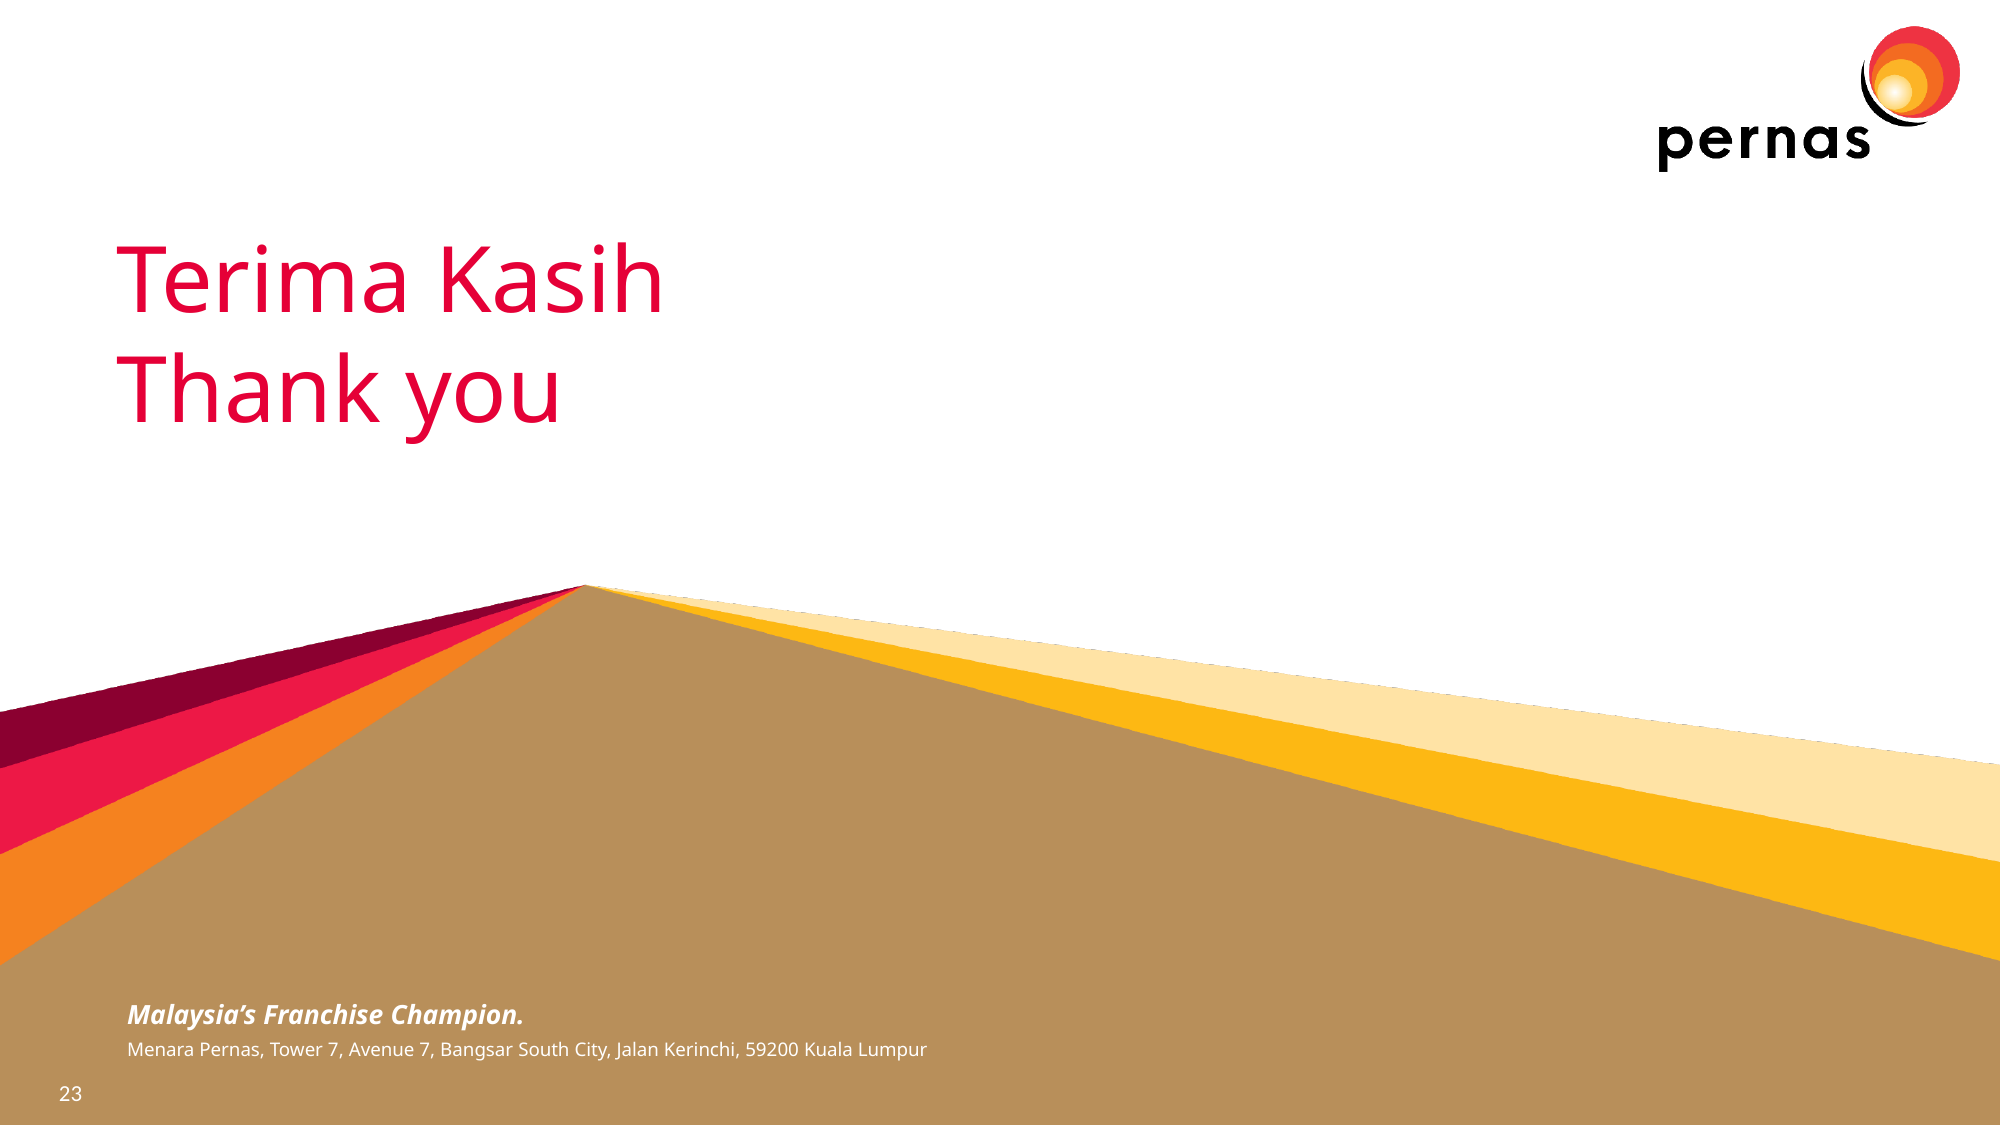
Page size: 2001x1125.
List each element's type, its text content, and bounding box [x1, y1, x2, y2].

picture [0, 0, 2000, 1125]
slide_number 23 [55, 1075, 166, 1109]
